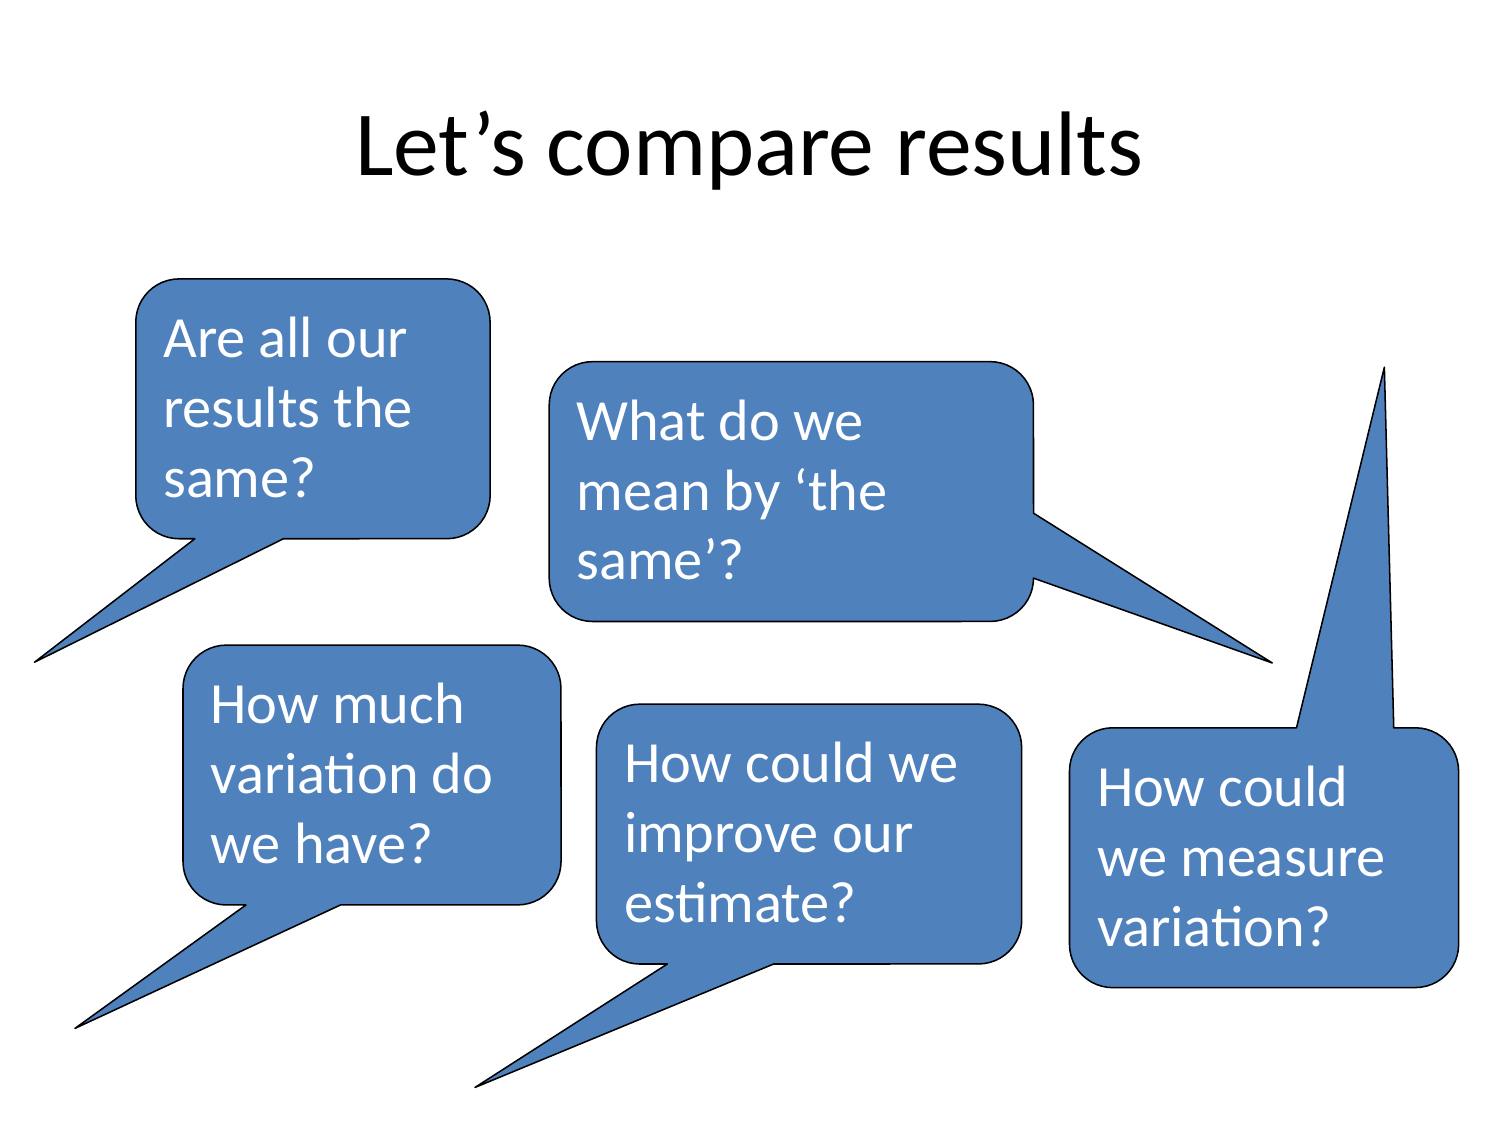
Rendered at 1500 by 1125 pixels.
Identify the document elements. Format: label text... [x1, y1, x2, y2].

text_box How much variation do we have? [75, 645, 562, 1029]
text_box Are all our results the same? [34, 278, 491, 663]
text_box How could we improve our estimate? [474, 704, 1022, 1088]
text_box What do we mean by ‘the same’? [549, 361, 1273, 663]
text_box How could we measure variation? [1069, 367, 1459, 988]
title Let’s compare results [75, 45, 1425, 233]
